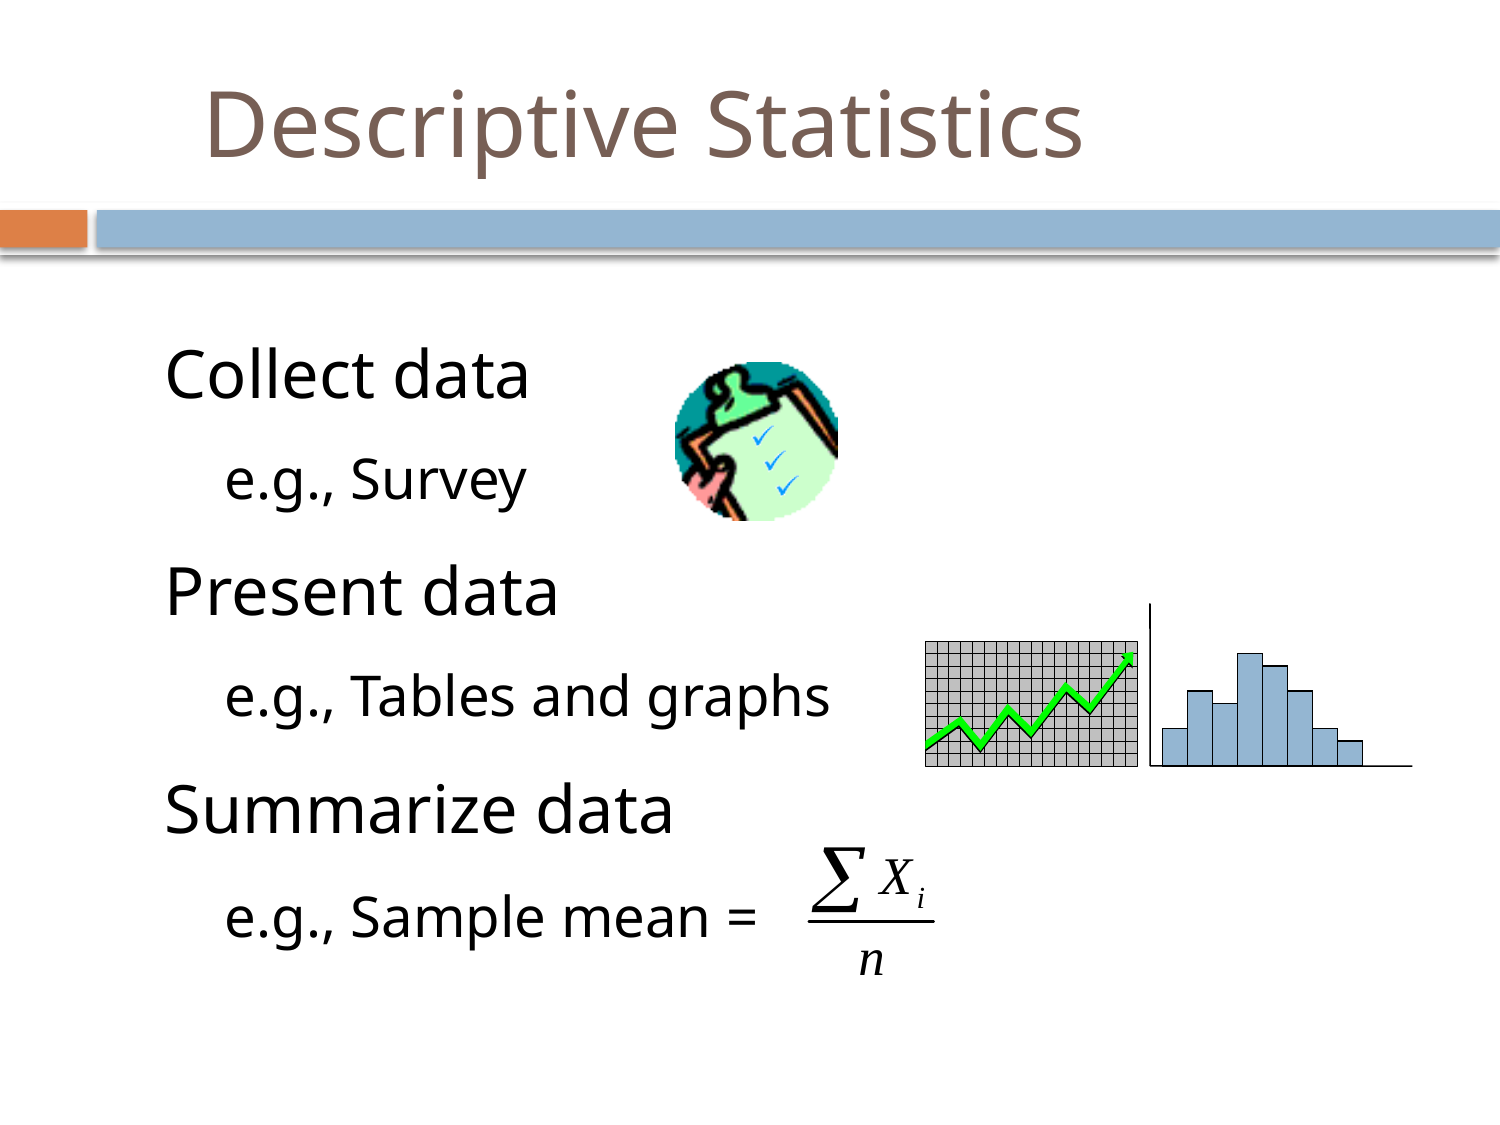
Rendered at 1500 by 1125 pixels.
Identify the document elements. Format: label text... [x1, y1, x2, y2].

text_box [799, 837, 946, 988]
text_box [1225, 703, 1237, 766]
text_box [1287, 690, 1313, 766]
text_box [1237, 653, 1263, 766]
picture [674, 362, 838, 521]
text_box [1312, 728, 1338, 766]
text_box [1337, 740, 1363, 766]
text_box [924, 640, 1222, 851]
list Collect data e.g., Survey Present data e.g., Tables and graphs Summarize data e.g., Sample mean = [150, 299, 1475, 1044]
title Descriptive Statistics [187, 50, 1324, 191]
text_box [1262, 665, 1288, 766]
